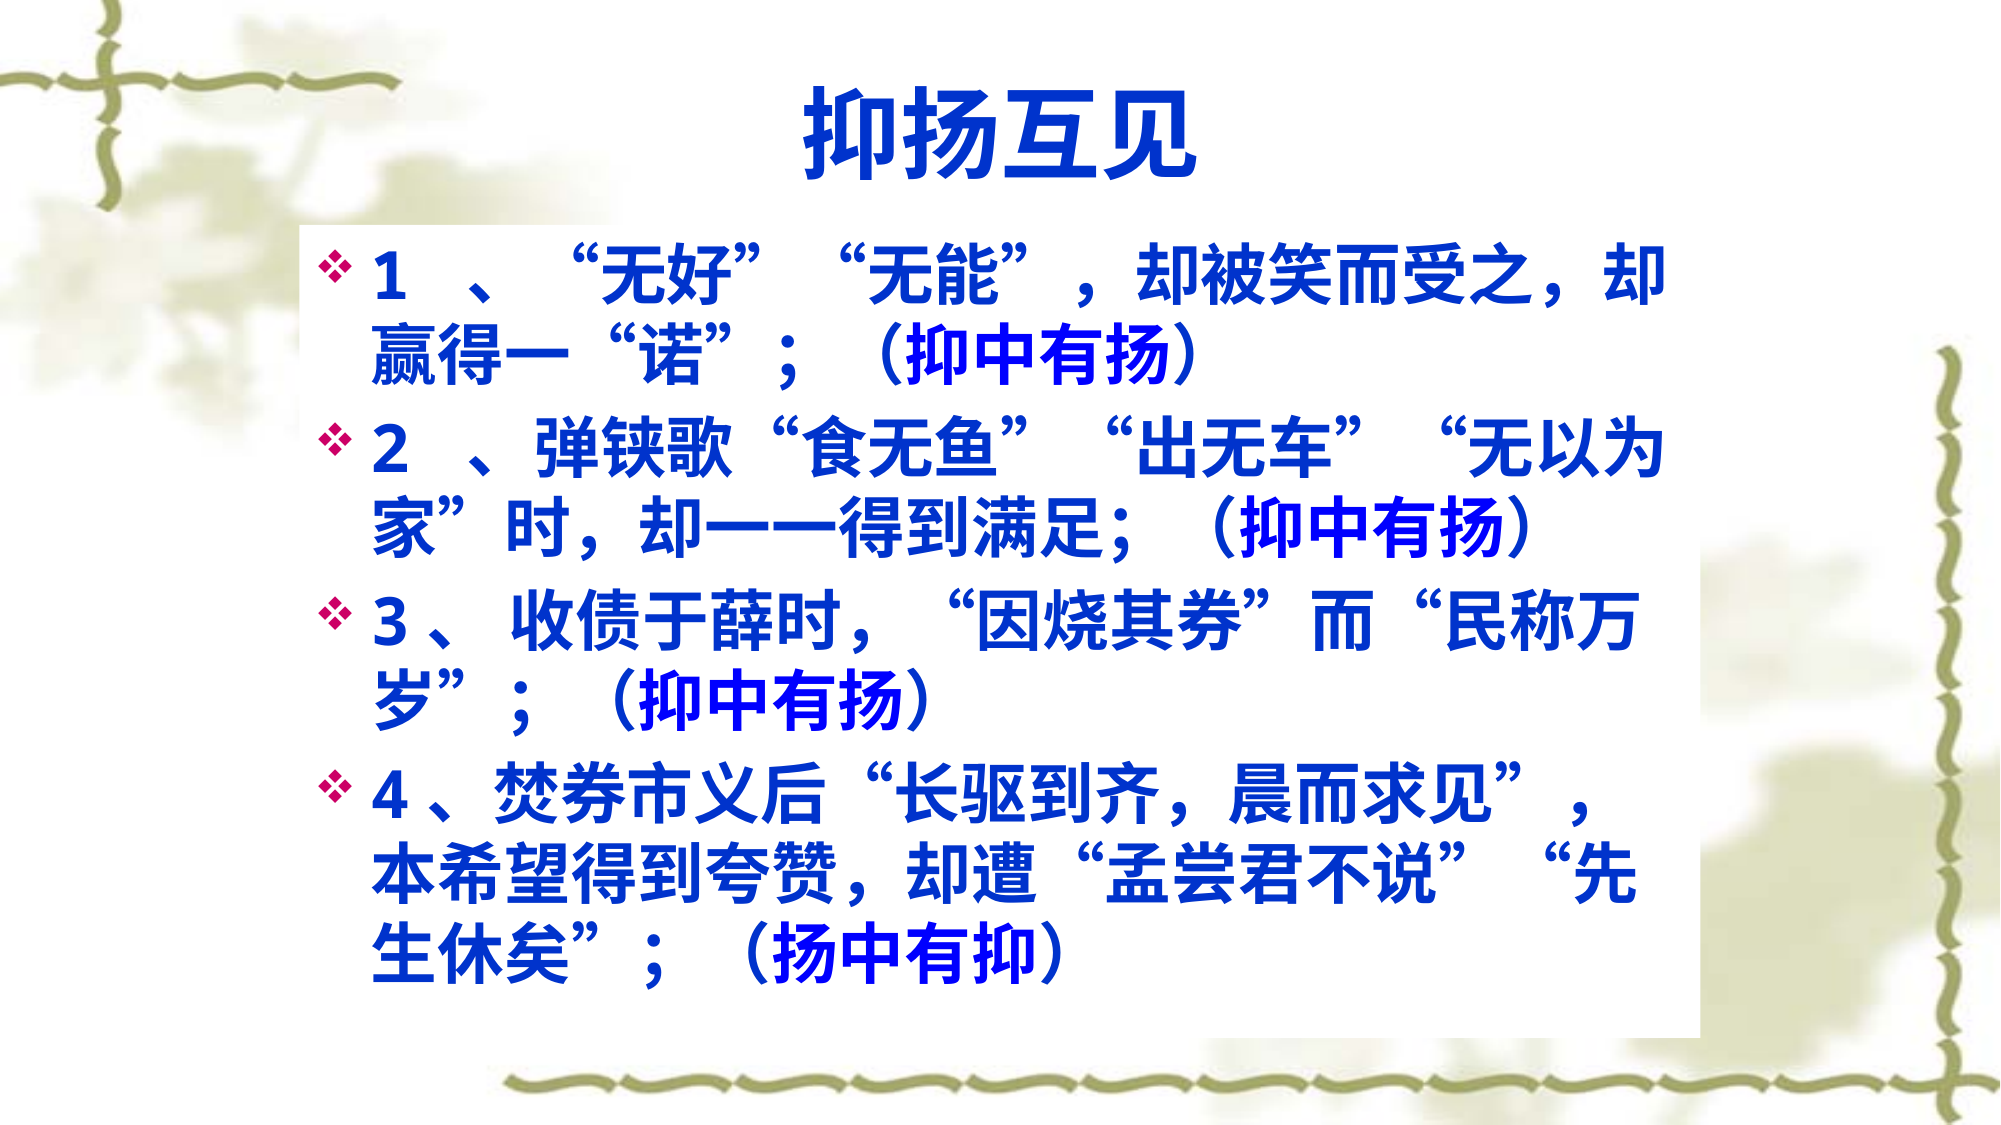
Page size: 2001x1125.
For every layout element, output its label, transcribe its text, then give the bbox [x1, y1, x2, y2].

picture [0, 0, 2001, 1125]
list 1 、“无好”“无能”，却被笑而受之，却赢得一“诺”；（抑中有扬） 2 、弹铗歌“食无鱼”“出无车”“无以为家”时，却一一得到满足；（抑中有扬） 3、 收债于薛时，“因烧其券”而“民称万岁”；（抑中有扬） 4、焚券市义后“长驱到齐，晨而求见”，本希望得到夸赞，却遭“孟尝君不说”“先生休矣”；（扬中有抑） [299, 224, 1701, 1038]
title 抑扬互见 [299, 37, 1701, 224]
